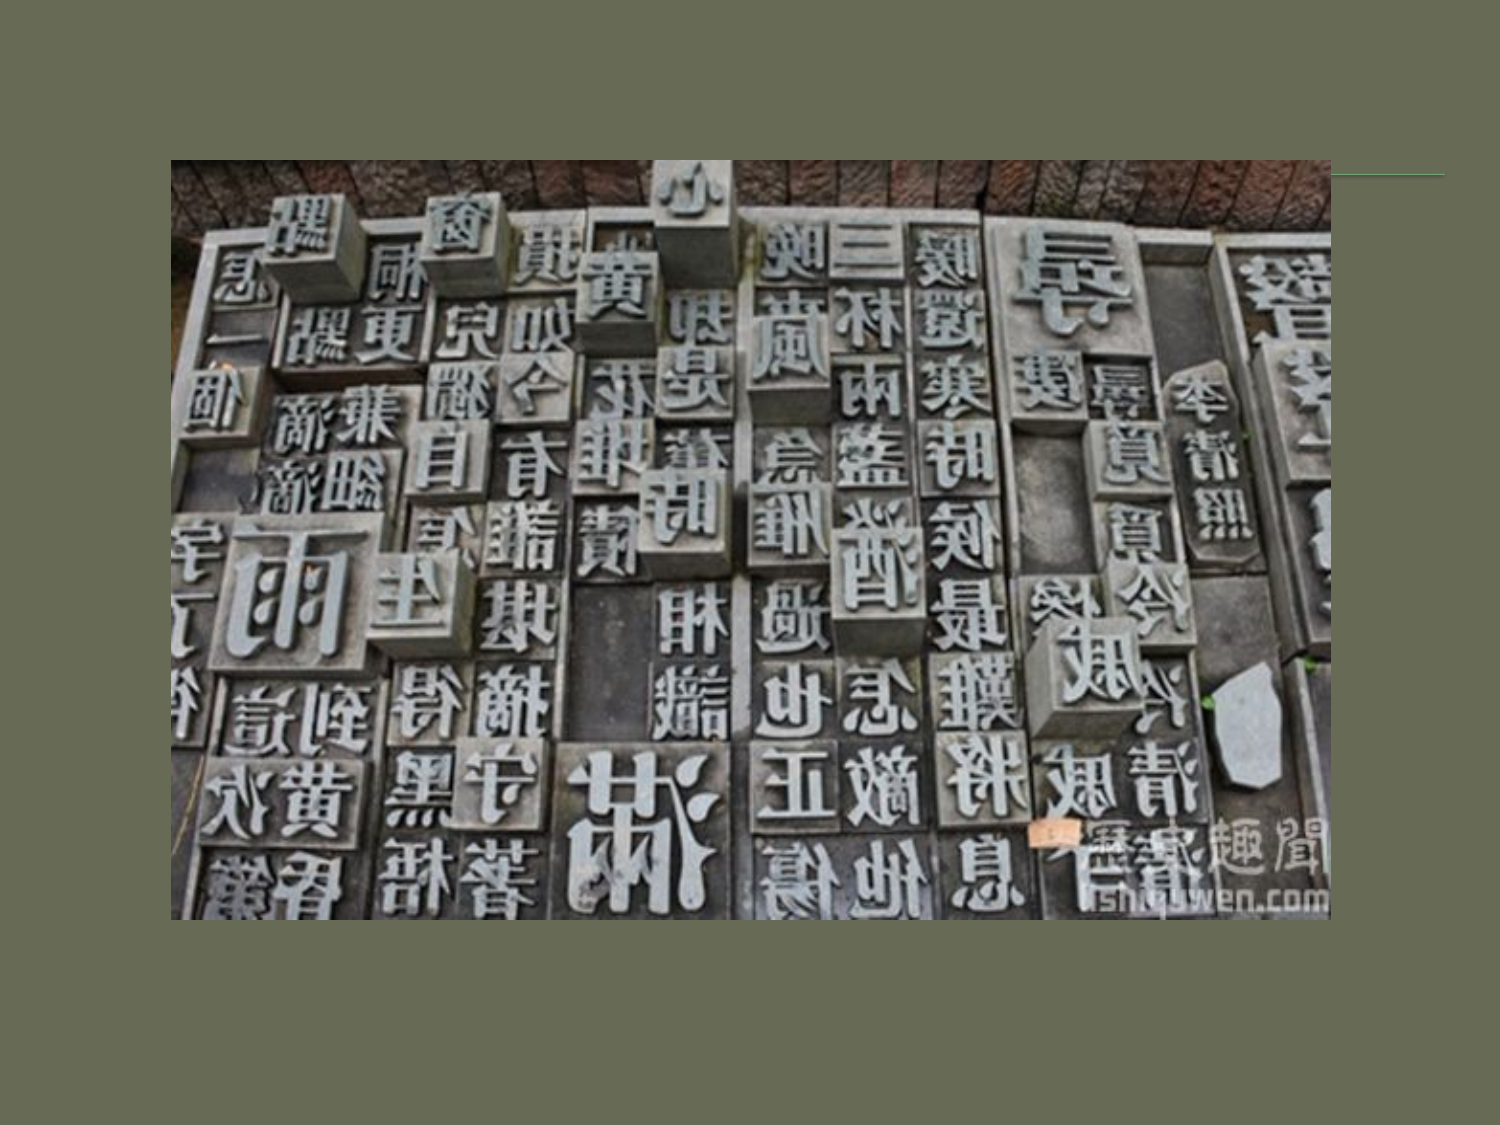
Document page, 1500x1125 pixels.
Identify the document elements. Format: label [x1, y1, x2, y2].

picture [170, 160, 1331, 920]
